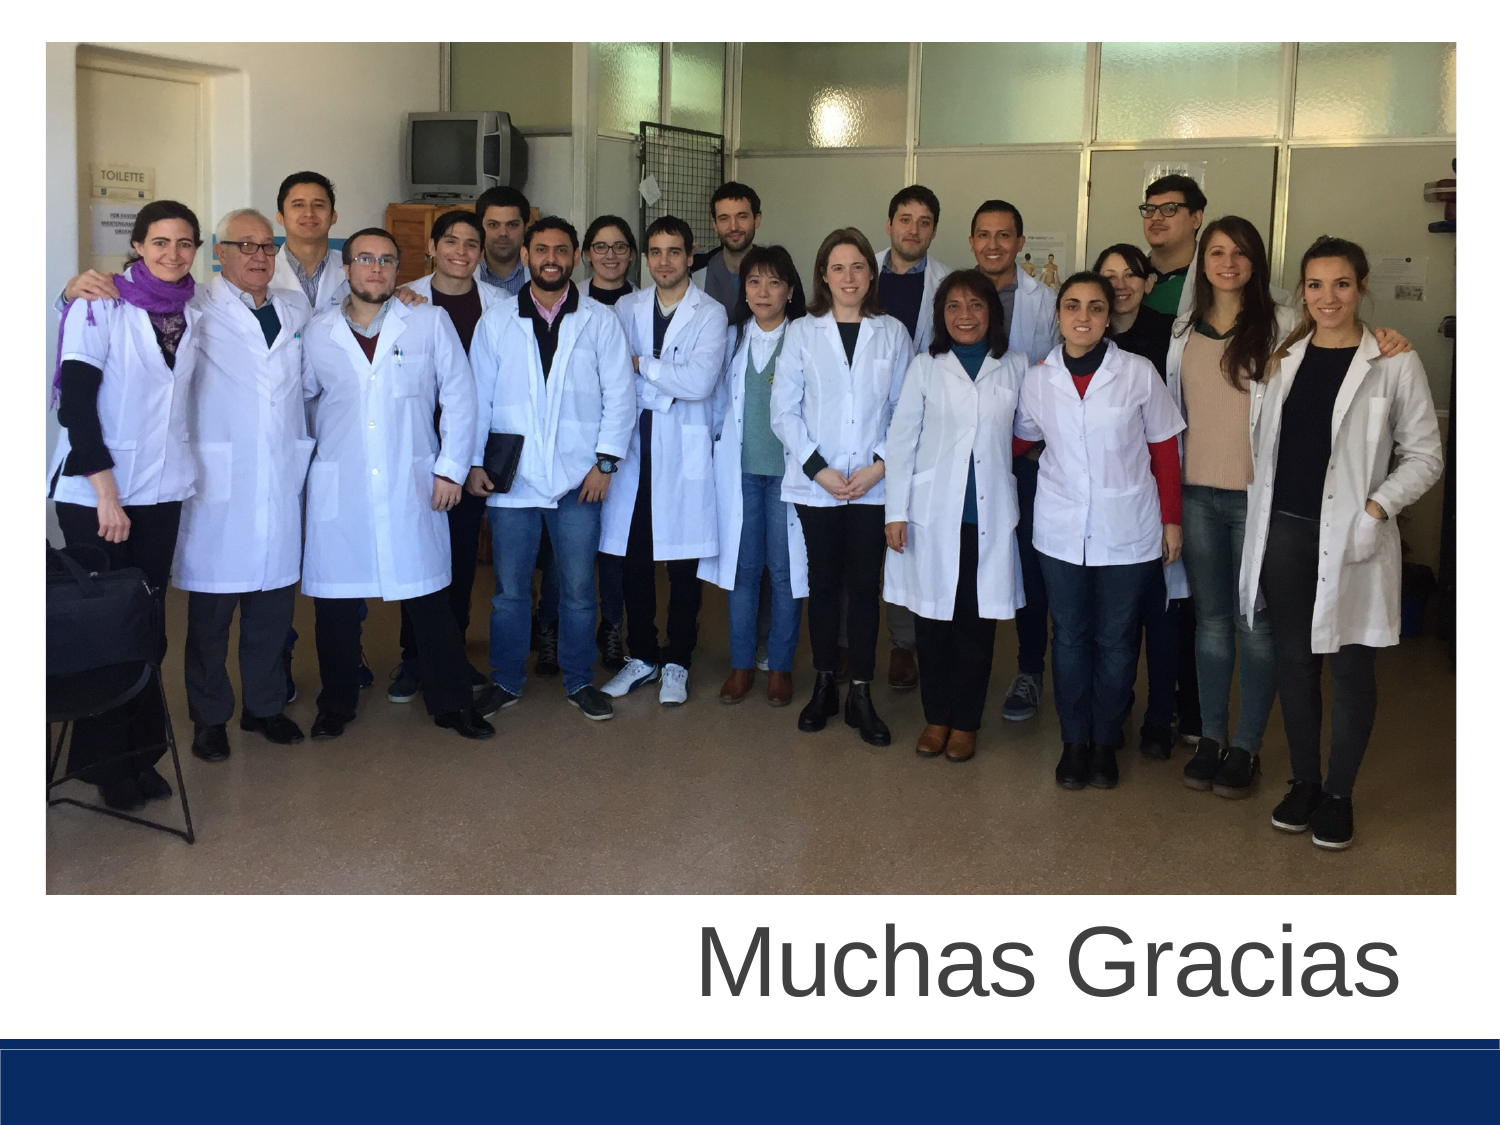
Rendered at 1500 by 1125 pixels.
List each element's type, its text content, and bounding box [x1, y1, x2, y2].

picture [45, 42, 1457, 895]
title Muchas Gracias [442, 857, 1500, 1025]
